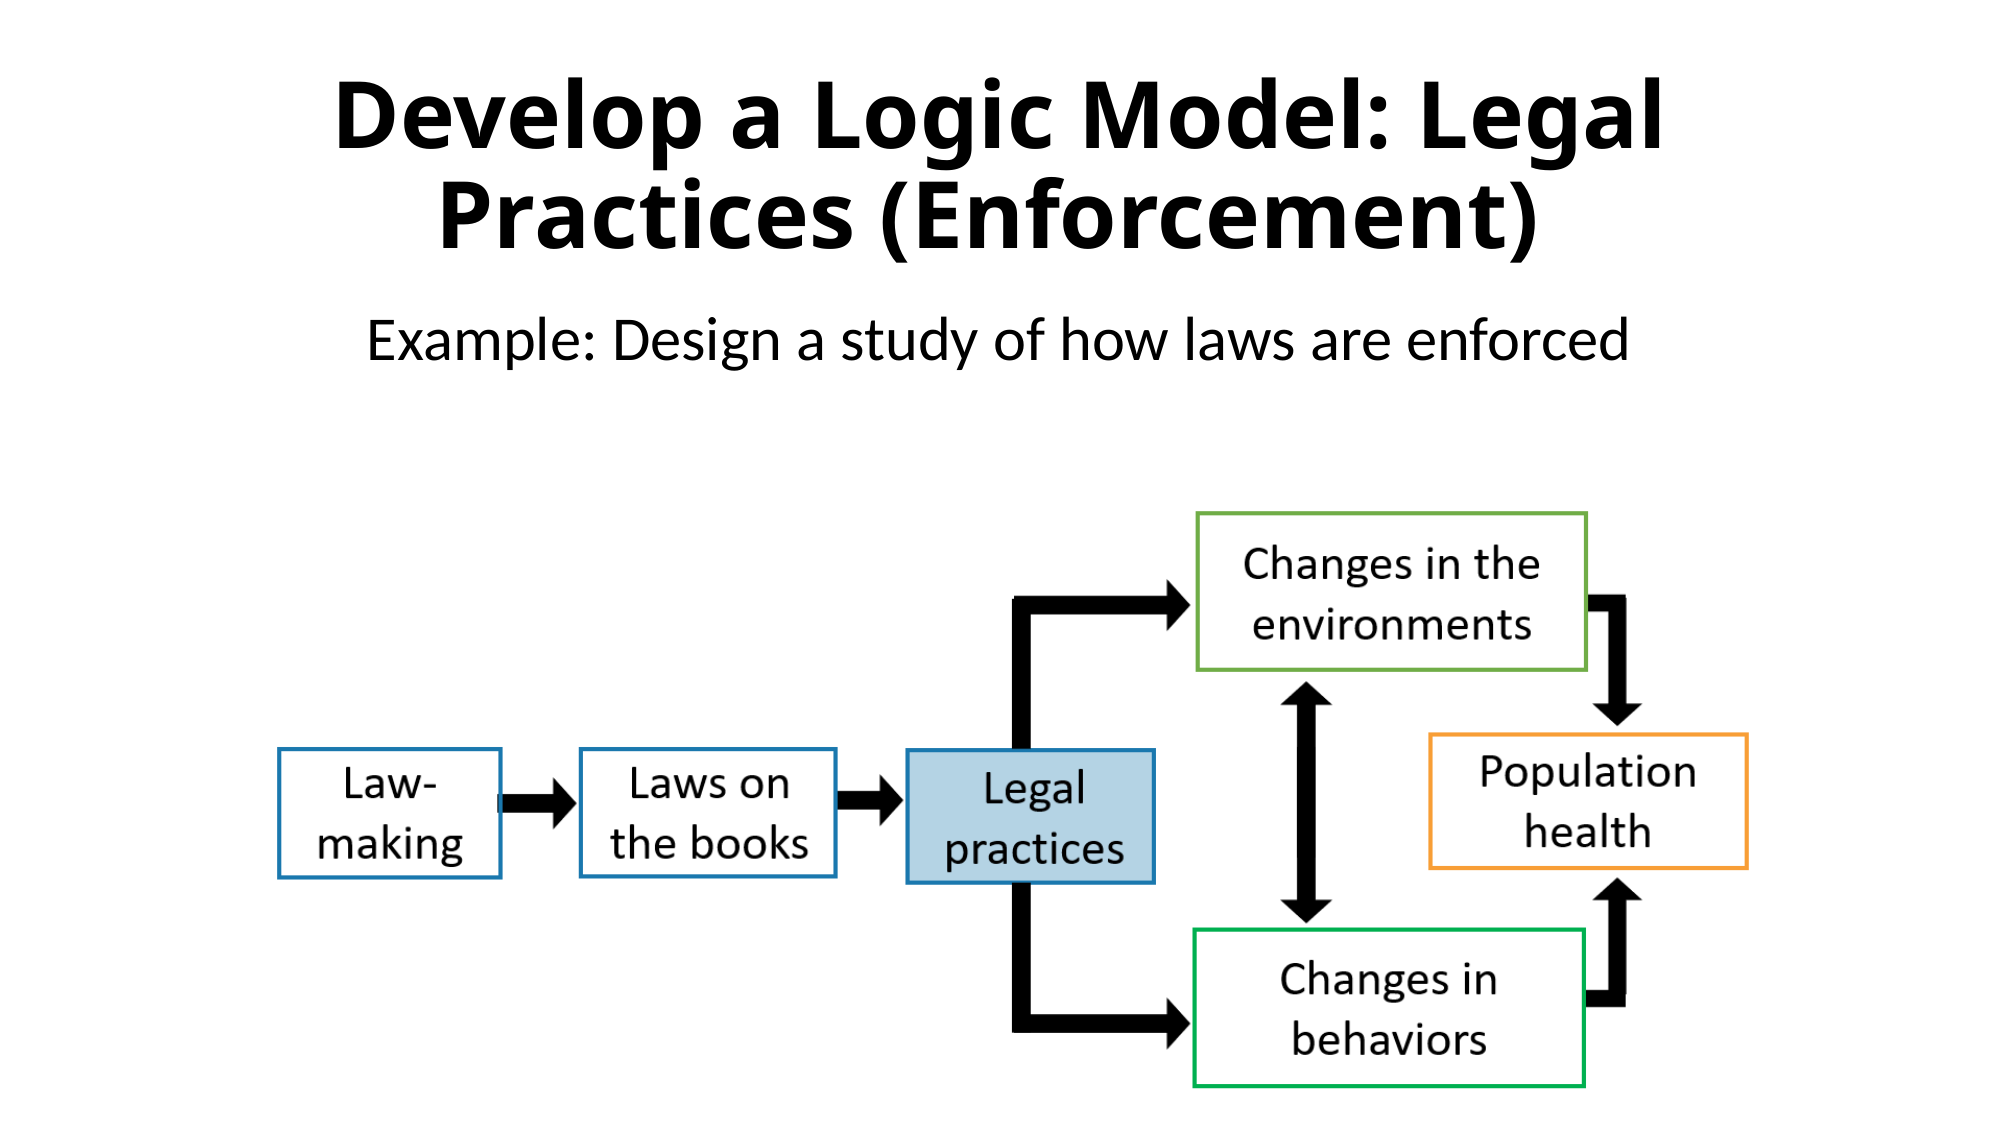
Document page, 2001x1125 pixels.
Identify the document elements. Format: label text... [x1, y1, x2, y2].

picture [266, 453, 1764, 1125]
list Example: Design a study of how laws are enforced [137, 299, 1863, 1014]
title Develop a Logic Model: Legal Practices (Enforcement) [137, 59, 1863, 278]
